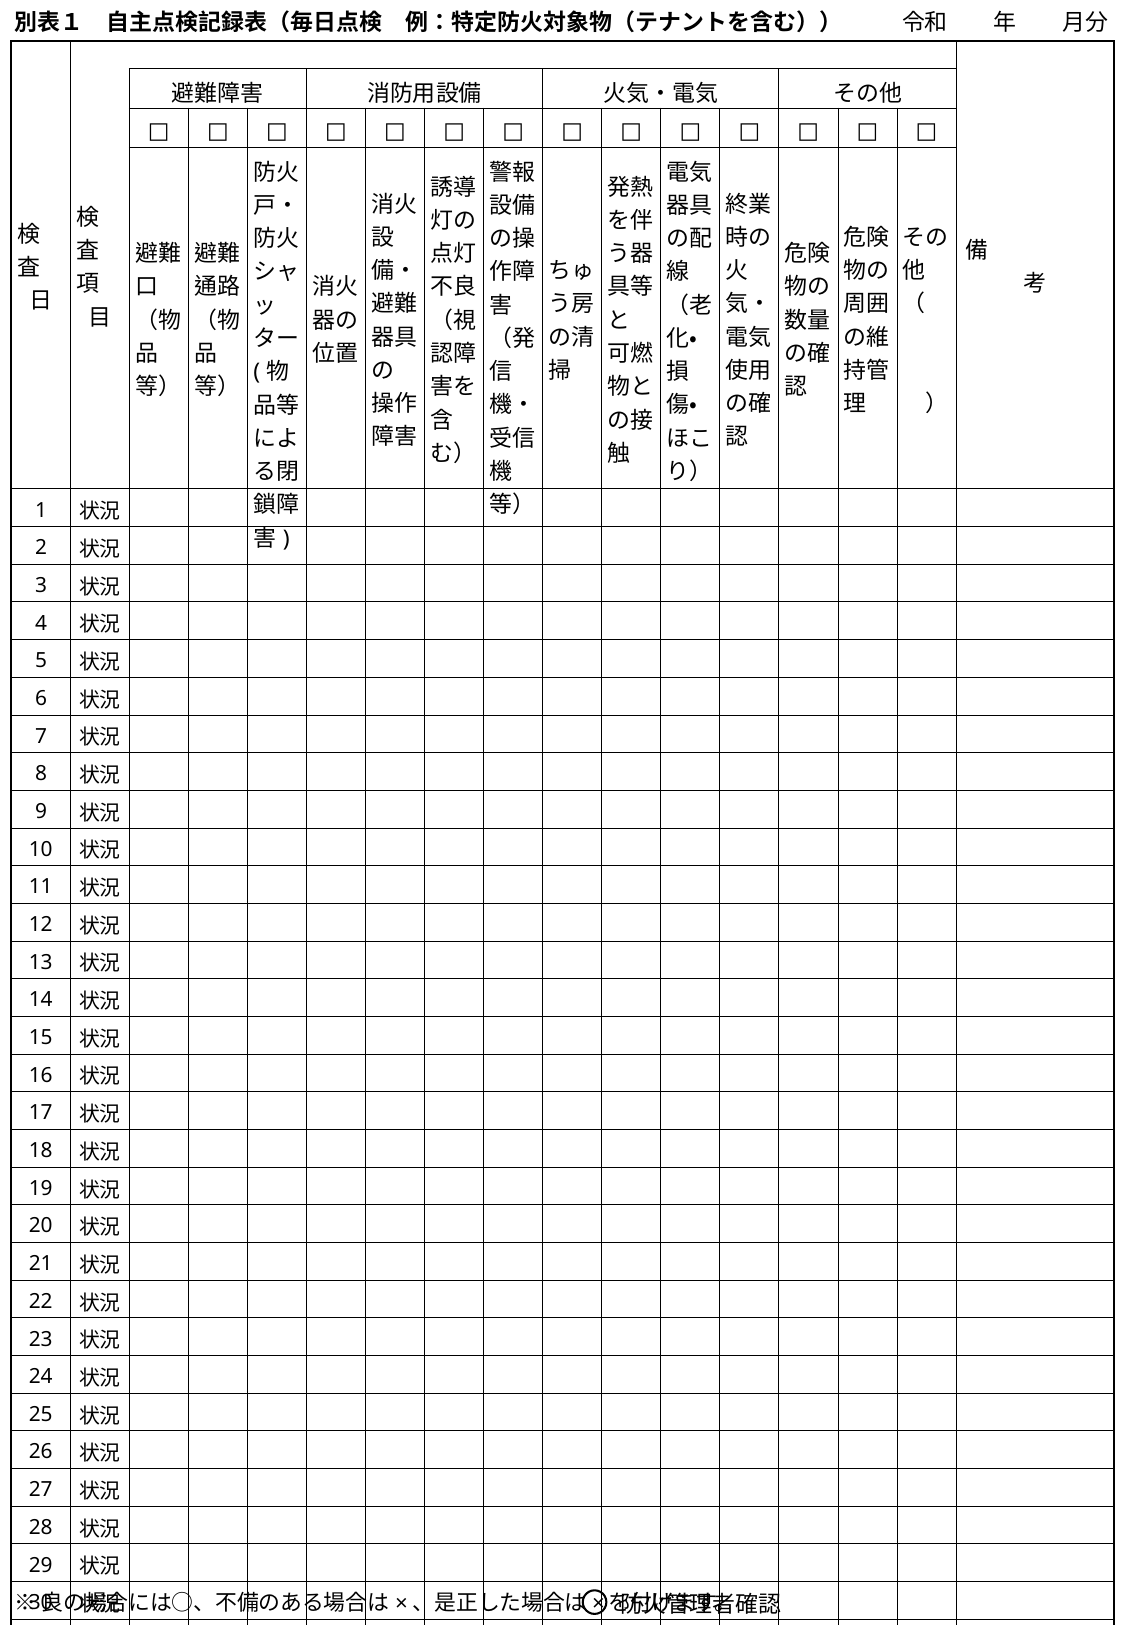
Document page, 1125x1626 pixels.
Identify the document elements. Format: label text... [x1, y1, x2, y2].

table_cell [484, 565, 542, 601]
table_cell [898, 1281, 956, 1317]
table_cell [839, 602, 897, 639]
table_cell [661, 678, 719, 715]
table_cell [366, 565, 424, 601]
table_cell 状況 [71, 678, 129, 715]
table_cell 状況 [71, 1431, 129, 1468]
table_cell [130, 1544, 188, 1581]
table_cell 消防用設備 [307, 69, 542, 108]
table_cell [957, 1017, 1113, 1054]
table_cell [720, 904, 778, 941]
table_cell [366, 1205, 424, 1242]
table_cell [425, 1431, 483, 1468]
table_cell 電気器具の配線 （老化・損傷・ほこり） [661, 148, 719, 488]
table_cell [720, 1168, 778, 1204]
table_cell [189, 1394, 247, 1430]
table_cell [779, 1544, 838, 1581]
table_cell [248, 753, 306, 790]
table_cell [366, 1507, 424, 1543]
table_cell [898, 1394, 956, 1430]
table_cell 6 [12, 678, 70, 715]
table_cell [248, 489, 306, 526]
table_cell [248, 1017, 306, 1054]
table_cell [366, 791, 424, 828]
table_cell [720, 1092, 778, 1129]
table_header 備 考 [957, 42, 1113, 488]
table_cell 状況 [71, 1356, 129, 1393]
table_cell [484, 1130, 542, 1167]
table_cell [602, 602, 660, 639]
table_cell [898, 1092, 956, 1129]
table_cell [543, 1281, 601, 1317]
table_header 検 査 項 目 [71, 42, 129, 488]
table_cell [779, 527, 838, 564]
table_cell その他 [779, 69, 956, 108]
table_cell [839, 1356, 897, 1393]
table_cell 警報設備の操作障害 （発信機・受信機等） [484, 148, 542, 488]
table_cell [602, 1356, 660, 1393]
table_cell 避難通路（物品等） [189, 148, 247, 488]
table_cell [307, 1055, 365, 1091]
table_cell [543, 1356, 601, 1393]
table_cell [839, 1243, 897, 1280]
table_cell [307, 1394, 365, 1430]
table_cell [661, 866, 719, 903]
table_cell [425, 1168, 483, 1204]
table_cell 状況 [71, 527, 129, 564]
table_cell [189, 904, 247, 941]
table_cell [130, 716, 188, 752]
table_cell [957, 640, 1113, 677]
table_cell [839, 640, 897, 677]
table_cell [602, 489, 660, 526]
table_cell [307, 904, 365, 941]
table_cell [898, 1130, 956, 1167]
table_cell [661, 1205, 719, 1242]
table_cell 状況 [71, 1205, 129, 1242]
table_cell [839, 1281, 897, 1317]
table_cell [839, 1544, 897, 1581]
table_cell [839, 979, 897, 1016]
table_cell [779, 678, 838, 715]
table_cell [484, 489, 542, 526]
table_cell [248, 979, 306, 1016]
table_cell [661, 1318, 719, 1355]
table_cell [248, 829, 306, 865]
table_cell [425, 1281, 483, 1317]
table_cell 8 [12, 753, 70, 790]
table_cell [957, 791, 1113, 828]
table_cell 状況 [71, 565, 129, 601]
table_cell [839, 1130, 897, 1167]
table_cell [543, 1243, 601, 1280]
table_cell [720, 1055, 778, 1091]
table_cell [484, 1055, 542, 1091]
table_cell [130, 1168, 188, 1204]
table_cell [425, 942, 483, 978]
table_cell [779, 1394, 838, 1430]
table_cell [425, 866, 483, 903]
table_cell [307, 1544, 365, 1581]
table_cell 2 [12, 527, 70, 564]
table_cell [248, 1243, 306, 1280]
table_cell 4 [12, 602, 70, 639]
table_cell [720, 1469, 778, 1506]
table_cell [543, 640, 601, 677]
table_cell [957, 1168, 1113, 1204]
table_cell [543, 716, 601, 752]
table_cell [366, 527, 424, 564]
table_cell [661, 829, 719, 865]
table_cell [839, 791, 897, 828]
table_cell [543, 1017, 601, 1054]
table_cell [898, 489, 956, 526]
table_cell 状況 [71, 979, 129, 1016]
text_box 別表１ 自主点検記録表（毎日点検 例：特定防火対象物（テナントを含む）） [0, 0, 887, 43]
table_cell [720, 716, 778, 752]
table_cell [366, 1130, 424, 1167]
table_cell [425, 602, 483, 639]
table_cell [366, 602, 424, 639]
table_cell [957, 979, 1113, 1016]
table_cell [661, 1394, 719, 1430]
table_cell [602, 829, 660, 865]
table_cell 状況 [71, 1168, 129, 1204]
table_cell [366, 1017, 424, 1054]
table_cell [484, 640, 542, 677]
table_cell [366, 1243, 424, 1280]
table_cell [779, 979, 838, 1016]
table_cell [425, 1356, 483, 1393]
table_cell [957, 1507, 1113, 1543]
table_cell [425, 1469, 483, 1506]
table_cell [898, 829, 956, 865]
table_cell [189, 1544, 247, 1581]
table_cell [484, 942, 542, 978]
table_cell 状況 [71, 489, 129, 526]
table_cell [248, 1092, 306, 1129]
table_cell [543, 1205, 601, 1242]
table_cell [484, 791, 542, 828]
table_cell [248, 1507, 306, 1543]
table_cell [779, 1507, 838, 1543]
table_cell [957, 716, 1113, 752]
table_cell [602, 565, 660, 601]
table_cell 27 [12, 1469, 70, 1506]
table_cell [543, 678, 601, 715]
table_cell [307, 716, 365, 752]
table_cell [543, 979, 601, 1016]
table_cell [543, 753, 601, 790]
table_cell [661, 1469, 719, 1506]
table_cell [366, 1092, 424, 1129]
table_cell [307, 1130, 365, 1167]
table_cell [957, 1130, 1113, 1167]
table_cell [957, 1243, 1113, 1280]
table_cell [957, 1055, 1113, 1091]
table_cell [720, 602, 778, 639]
table_cell 誘導灯の点灯不良 （視認障害を含む） [425, 148, 483, 488]
table_cell [957, 489, 1113, 526]
table_cell [661, 1017, 719, 1054]
table_cell [602, 640, 660, 677]
table_cell 26 [12, 1431, 70, 1468]
table_cell [720, 489, 778, 526]
table_cell [189, 1318, 247, 1355]
table_cell [839, 1431, 897, 1468]
table_cell [898, 942, 956, 978]
table_cell [307, 1243, 365, 1280]
table_cell [484, 1017, 542, 1054]
table_cell [543, 565, 601, 601]
table_cell [248, 1318, 306, 1355]
table_cell [898, 1318, 956, 1355]
table_cell [957, 1092, 1113, 1129]
table_cell [189, 489, 247, 526]
table_cell ちゅう房の清掃 [543, 148, 601, 488]
table_cell [307, 1318, 365, 1355]
table_cell [898, 904, 956, 941]
table_cell [661, 1055, 719, 1091]
table_cell [307, 1281, 365, 1317]
table_cell [602, 1055, 660, 1091]
table_cell [130, 640, 188, 677]
table_cell [248, 1469, 306, 1506]
table_cell □ [661, 109, 719, 147]
table_cell [425, 1205, 483, 1242]
table_cell □ [898, 109, 956, 147]
table_cell [543, 1469, 601, 1506]
table_cell [425, 640, 483, 677]
table_cell [248, 602, 306, 639]
table_cell [898, 678, 956, 715]
table_cell [898, 866, 956, 903]
table_cell [189, 829, 247, 865]
table_cell [661, 640, 719, 677]
table_cell [957, 527, 1113, 564]
table_cell 状況 [71, 1130, 129, 1167]
table_cell 状況 [71, 1243, 129, 1280]
table_cell [484, 1431, 542, 1468]
table_cell [366, 1168, 424, 1204]
table_cell [189, 716, 247, 752]
table_cell [898, 1469, 956, 1506]
table_cell [366, 1318, 424, 1355]
table_cell [189, 1092, 247, 1129]
table_cell □ [839, 109, 897, 147]
table_cell [957, 1281, 1113, 1317]
table_cell [957, 753, 1113, 790]
table_cell [779, 565, 838, 601]
table_cell [130, 1394, 188, 1430]
table_cell [543, 527, 601, 564]
table_cell [720, 1017, 778, 1054]
table_cell [366, 1544, 424, 1581]
table_cell [543, 942, 601, 978]
table_cell [130, 1507, 188, 1543]
table_cell [248, 565, 306, 601]
table_cell [720, 678, 778, 715]
table_cell [661, 1168, 719, 1204]
table_cell [543, 489, 601, 526]
table_cell [602, 1507, 660, 1543]
table_cell [307, 866, 365, 903]
table_cell [307, 527, 365, 564]
table_cell [366, 1281, 424, 1317]
table_cell [130, 678, 188, 715]
table_cell [661, 1130, 719, 1167]
table_cell [484, 1544, 542, 1581]
table_cell [130, 1281, 188, 1317]
table_cell [425, 1318, 483, 1355]
table_cell [130, 866, 188, 903]
table_cell [425, 1092, 483, 1129]
table_cell [779, 1431, 838, 1468]
table_cell [957, 1544, 1113, 1581]
table_cell [248, 678, 306, 715]
table_cell [779, 1318, 838, 1355]
table_cell [189, 1356, 247, 1393]
table_cell [543, 1055, 601, 1091]
table_cell [130, 753, 188, 790]
table_cell [484, 1469, 542, 1506]
table_cell 7 [12, 716, 70, 752]
table_cell [779, 1017, 838, 1054]
table_cell [484, 1318, 542, 1355]
table_cell [839, 1092, 897, 1129]
table_cell [839, 1318, 897, 1355]
table_cell [661, 1431, 719, 1468]
table_cell 12 [12, 904, 70, 941]
table_cell 13 [12, 942, 70, 978]
table_cell [898, 753, 956, 790]
table_cell [130, 602, 188, 639]
table_cell [130, 1205, 188, 1242]
table_cell [543, 1130, 601, 1167]
table_cell □ [307, 109, 365, 147]
table_cell [661, 904, 719, 941]
table_cell 状況 [71, 1318, 129, 1355]
table_cell 危険物の周囲の維持管理 [839, 148, 897, 488]
table_cell [425, 1017, 483, 1054]
table_cell [661, 527, 719, 564]
table_cell [189, 1469, 247, 1506]
table_cell [779, 791, 838, 828]
table_cell [189, 1507, 247, 1543]
table_cell [189, 1130, 247, 1167]
table_cell [130, 829, 188, 865]
table_cell [779, 753, 838, 790]
table_cell [484, 1394, 542, 1430]
table_cell [779, 1092, 838, 1129]
table_cell [189, 942, 247, 978]
table_cell [248, 791, 306, 828]
table_cell [839, 1205, 897, 1242]
table_cell [189, 527, 247, 564]
table_cell 状況 [71, 829, 129, 865]
table_cell [602, 1168, 660, 1204]
table_cell [307, 1168, 365, 1204]
table_cell [602, 1431, 660, 1468]
table_cell [248, 527, 306, 564]
table_cell [543, 904, 601, 941]
table_cell [130, 979, 188, 1016]
table_cell [661, 565, 719, 601]
table_cell 防火戸・防火シャッター (物品等による閉鎖障害) [248, 148, 306, 488]
table_cell [898, 716, 956, 752]
table_cell [720, 640, 778, 677]
table_cell [248, 1356, 306, 1393]
table_cell [307, 1507, 365, 1543]
table_cell [661, 1356, 719, 1393]
table_cell [366, 716, 424, 752]
table_cell 9 [12, 791, 70, 828]
table_cell [839, 565, 897, 601]
table_cell 5 [12, 640, 70, 677]
table_cell [189, 640, 247, 677]
table_cell [189, 565, 247, 601]
table_cell 状況 [71, 866, 129, 903]
table_cell 避難口（物品等） [130, 148, 188, 488]
table_cell [898, 1356, 956, 1393]
table_cell [602, 904, 660, 941]
table_cell [248, 1394, 306, 1430]
table_cell [189, 979, 247, 1016]
table_cell [307, 489, 365, 526]
table_cell [898, 640, 956, 677]
table_cell [484, 527, 542, 564]
table_cell [779, 942, 838, 978]
table_cell 状況 [71, 1544, 129, 1581]
table_cell [130, 1469, 188, 1506]
table_cell [307, 979, 365, 1016]
table_cell □ [543, 109, 601, 147]
table_cell [898, 979, 956, 1016]
table_cell [720, 1507, 778, 1543]
table_cell [957, 1394, 1113, 1430]
table_cell [839, 1469, 897, 1506]
table_cell [366, 942, 424, 978]
table_cell [779, 1356, 838, 1393]
table_cell [779, 1130, 838, 1167]
table_cell [602, 942, 660, 978]
table_cell [130, 904, 188, 941]
table_cell [425, 1055, 483, 1091]
table_cell [307, 1092, 365, 1129]
table_cell [366, 1431, 424, 1468]
table_cell [839, 716, 897, 752]
table_cell [130, 1356, 188, 1393]
table_cell 状況 [71, 1092, 129, 1129]
table_cell [189, 866, 247, 903]
table_cell [366, 1469, 424, 1506]
table_cell [720, 942, 778, 978]
table_cell □ [366, 109, 424, 147]
table_cell [130, 1017, 188, 1054]
table_cell [425, 791, 483, 828]
table_cell [543, 602, 601, 639]
table_cell その他（ ） [898, 148, 956, 488]
table_cell [720, 565, 778, 601]
table_cell [661, 1544, 719, 1581]
table_cell [248, 1281, 306, 1317]
table_cell [720, 527, 778, 564]
table_cell [425, 1507, 483, 1543]
table_cell [602, 1394, 660, 1430]
table_cell 状況 [71, 640, 129, 677]
table_cell [425, 904, 483, 941]
table_cell 17 [12, 1092, 70, 1129]
table_cell 28 [12, 1507, 70, 1543]
table_cell [484, 1168, 542, 1204]
table_cell [779, 1168, 838, 1204]
table_cell [957, 1431, 1113, 1468]
table_cell [543, 829, 601, 865]
table_cell [366, 1394, 424, 1430]
table_cell [366, 753, 424, 790]
table_cell [484, 1092, 542, 1129]
table_cell [425, 1130, 483, 1167]
table_cell [898, 1055, 956, 1091]
table_cell [484, 904, 542, 941]
table_cell [307, 602, 365, 639]
table_cell [957, 565, 1113, 601]
table_cell 消火器の位置 [307, 148, 365, 488]
table_cell [248, 942, 306, 978]
table_cell [189, 1431, 247, 1468]
table_cell 状況 [71, 942, 129, 978]
table_cell 状況 [71, 1394, 129, 1430]
table_cell [602, 866, 660, 903]
table_cell □ [602, 109, 660, 147]
table_cell [661, 753, 719, 790]
table_cell [366, 678, 424, 715]
table_cell 状況 [71, 716, 129, 752]
table_cell [425, 753, 483, 790]
table_cell [248, 866, 306, 903]
table_cell [130, 791, 188, 828]
table_cell [543, 1092, 601, 1129]
table_cell [602, 1469, 660, 1506]
table_cell [779, 904, 838, 941]
table_cell [661, 1092, 719, 1129]
table_cell [720, 753, 778, 790]
table_cell [720, 1205, 778, 1242]
table_cell 終業時の火気・ 電気使用の確認 [720, 148, 778, 488]
table_cell [602, 1017, 660, 1054]
text_box 防火管理者確認 [605, 1582, 1125, 1625]
table_cell [484, 866, 542, 903]
table_cell [957, 602, 1113, 639]
table_cell [720, 866, 778, 903]
table_cell [898, 1168, 956, 1204]
table_cell 状況 [71, 791, 129, 828]
table_cell [839, 1507, 897, 1543]
table_cell [839, 489, 897, 526]
table_cell [248, 1130, 306, 1167]
table_cell [898, 602, 956, 639]
table_cell [130, 1243, 188, 1280]
table_cell [720, 1281, 778, 1317]
table_cell [425, 1243, 483, 1280]
table_cell [130, 489, 188, 526]
table_cell [779, 1205, 838, 1242]
table_cell [484, 979, 542, 1016]
table_cell [839, 527, 897, 564]
table_cell [189, 753, 247, 790]
table_cell [248, 716, 306, 752]
text_box × [581, 1589, 608, 1615]
table_cell 避難障害 [130, 69, 306, 108]
table_cell [661, 1281, 719, 1317]
table_cell [720, 1431, 778, 1468]
table_cell [839, 1055, 897, 1091]
table_cell [543, 791, 601, 828]
table_cell [661, 716, 719, 752]
table_cell [189, 1017, 247, 1054]
table_cell [248, 1168, 306, 1204]
table_cell [602, 753, 660, 790]
table_cell [898, 1507, 956, 1543]
table_cell [130, 1318, 188, 1355]
text_box ※良の場合には○、不備のある場合は×、是正した場合は を付けます。 [0, 1581, 1055, 1623]
table_cell [543, 1168, 601, 1204]
table_cell [425, 678, 483, 715]
table_cell [366, 829, 424, 865]
table_cell 15 [12, 1017, 70, 1054]
table_cell [839, 1394, 897, 1430]
table_cell [720, 979, 778, 1016]
table_cell [307, 640, 365, 677]
table_cell [189, 678, 247, 715]
table_cell [898, 1205, 956, 1242]
table_cell □ [189, 109, 247, 147]
table_cell [898, 1243, 956, 1280]
table_cell [307, 942, 365, 978]
table_cell [366, 904, 424, 941]
table_cell □ [425, 109, 483, 147]
table_cell 状況 [71, 1469, 129, 1506]
table_cell [189, 1055, 247, 1091]
table_cell [661, 1243, 719, 1280]
table_cell [898, 527, 956, 564]
table_cell [189, 791, 247, 828]
table_cell [543, 1507, 601, 1543]
table_cell [957, 1356, 1113, 1393]
table_cell [839, 678, 897, 715]
table_cell 21 [12, 1243, 70, 1280]
table_cell 状況 [71, 1507, 129, 1543]
table_cell [779, 1281, 838, 1317]
table_cell □ [130, 109, 188, 147]
table_cell [661, 489, 719, 526]
table_cell 火気・電気 [543, 69, 778, 108]
table_cell 3 [12, 565, 70, 601]
table_cell 10 [12, 829, 70, 865]
table_cell 29 [12, 1544, 70, 1581]
table_cell [425, 565, 483, 601]
table_cell [484, 678, 542, 715]
table_cell 23 [12, 1318, 70, 1355]
table_cell [720, 1130, 778, 1167]
table_cell [189, 1205, 247, 1242]
table_cell 18 [12, 1130, 70, 1167]
table_cell [248, 1055, 306, 1091]
table_cell [602, 1318, 660, 1355]
table_cell [307, 829, 365, 865]
table_cell □ [248, 109, 306, 147]
table_cell [720, 1356, 778, 1393]
table_cell [720, 791, 778, 828]
table_cell [248, 640, 306, 677]
table_cell [602, 791, 660, 828]
table_cell [720, 1318, 778, 1355]
table_cell [189, 1243, 247, 1280]
table_cell [957, 678, 1113, 715]
table_cell [543, 1544, 601, 1581]
table_cell □ [720, 109, 778, 147]
table_cell [307, 753, 365, 790]
table_cell [189, 1281, 247, 1317]
table_cell [779, 866, 838, 903]
table_cell [307, 565, 365, 601]
table_cell 危険物の数量の確認 [779, 148, 838, 488]
table_cell [661, 602, 719, 639]
table_cell 20 [12, 1205, 70, 1242]
table_cell 発熱を伴う器具等と 可燃物との接触 [602, 148, 660, 488]
table_cell [189, 602, 247, 639]
table_cell 状況 [71, 602, 129, 639]
table_cell [839, 904, 897, 941]
table_cell [543, 866, 601, 903]
table_cell [957, 1205, 1113, 1242]
table_cell 11 [12, 866, 70, 903]
table_cell [307, 1205, 365, 1242]
table_cell 状況 [71, 1281, 129, 1317]
table_cell [543, 1431, 601, 1468]
table_cell [307, 1356, 365, 1393]
table_cell [484, 753, 542, 790]
table_cell [779, 716, 838, 752]
table_cell [484, 1356, 542, 1393]
table_header [129, 42, 956, 68]
table_cell [484, 1243, 542, 1280]
table_cell [307, 1469, 365, 1506]
table_cell [602, 1281, 660, 1317]
table_cell [189, 1168, 247, 1204]
table_cell [720, 1243, 778, 1280]
table_cell [425, 489, 483, 526]
table_cell [425, 829, 483, 865]
table_cell 消火設備・避難器具の 操作障害 [366, 148, 424, 488]
table_cell [661, 1507, 719, 1543]
table_cell [307, 1017, 365, 1054]
table_cell [425, 979, 483, 1016]
table_cell [425, 527, 483, 564]
table_cell [661, 942, 719, 978]
table_cell [720, 829, 778, 865]
table_cell □ [779, 109, 838, 147]
table_cell 19 [12, 1168, 70, 1204]
table_header 検 査 日 [12, 42, 70, 488]
table_cell [839, 753, 897, 790]
table_cell [543, 1394, 601, 1430]
table_cell [307, 1431, 365, 1468]
table_cell [661, 979, 719, 1016]
table_cell 状況 [71, 753, 129, 790]
table_cell [779, 1469, 838, 1506]
table_cell [779, 829, 838, 865]
table_cell [130, 1092, 188, 1129]
table_cell [957, 866, 1113, 903]
table_cell [602, 527, 660, 564]
table_cell [602, 1092, 660, 1129]
table_cell [248, 1544, 306, 1581]
table_cell [602, 1544, 660, 1581]
table_cell [898, 791, 956, 828]
table_cell [425, 1544, 483, 1581]
table_cell [425, 716, 483, 752]
table_cell [484, 829, 542, 865]
table_cell [602, 1130, 660, 1167]
table_cell [484, 716, 542, 752]
table_cell 状況 [71, 1017, 129, 1054]
table_cell [307, 678, 365, 715]
table_cell [957, 942, 1113, 978]
table_cell 状況 [71, 904, 129, 941]
table_cell 14 [12, 979, 70, 1016]
table_cell 状況 [71, 1055, 129, 1091]
table_cell [248, 1431, 306, 1468]
table_cell [602, 678, 660, 715]
table_cell 24 [12, 1356, 70, 1393]
table_cell 25 [12, 1394, 70, 1430]
table_cell [779, 1243, 838, 1280]
table_cell [779, 489, 838, 526]
table_cell [484, 1205, 542, 1242]
table_cell [248, 1205, 306, 1242]
table_cell [484, 602, 542, 639]
table_cell [130, 527, 188, 564]
table_cell [957, 829, 1113, 865]
table_cell [425, 1394, 483, 1430]
table_cell □ [484, 109, 542, 147]
table_cell [366, 866, 424, 903]
table_cell [130, 942, 188, 978]
table_cell [898, 565, 956, 601]
table_cell [366, 1356, 424, 1393]
table_cell [898, 1544, 956, 1581]
table_cell 1 [12, 489, 70, 526]
table_cell [839, 1168, 897, 1204]
table_cell [839, 866, 897, 903]
table_cell [130, 1055, 188, 1091]
table_cell [602, 1243, 660, 1280]
table_cell [602, 716, 660, 752]
table_cell [307, 791, 365, 828]
table_cell [839, 942, 897, 978]
table_cell [779, 1055, 838, 1091]
table_cell [130, 1431, 188, 1468]
table_cell [130, 565, 188, 601]
table_cell [720, 1394, 778, 1430]
table_cell [839, 1017, 897, 1054]
table_cell [957, 904, 1113, 941]
table_cell [602, 979, 660, 1016]
table_cell [484, 1507, 542, 1543]
table_cell [484, 1281, 542, 1317]
table_cell [720, 1544, 778, 1581]
table_cell [366, 640, 424, 677]
table_cell [957, 1318, 1113, 1355]
table_cell [898, 1017, 956, 1054]
table_cell [366, 979, 424, 1016]
table_cell [543, 1318, 601, 1355]
table_cell [898, 1431, 956, 1468]
table_cell [130, 1130, 188, 1167]
table_cell 22 [12, 1281, 70, 1317]
text_box 令和 年 月分 [887, 0, 1124, 43]
table_cell [248, 904, 306, 941]
table_cell [779, 602, 838, 639]
table_cell [779, 640, 838, 677]
table_cell [366, 489, 424, 526]
table_cell [366, 1055, 424, 1091]
table_cell [839, 829, 897, 865]
table_cell 16 [12, 1055, 70, 1091]
table_cell [602, 1205, 660, 1242]
table_cell [957, 1469, 1113, 1506]
table_cell [661, 791, 719, 828]
